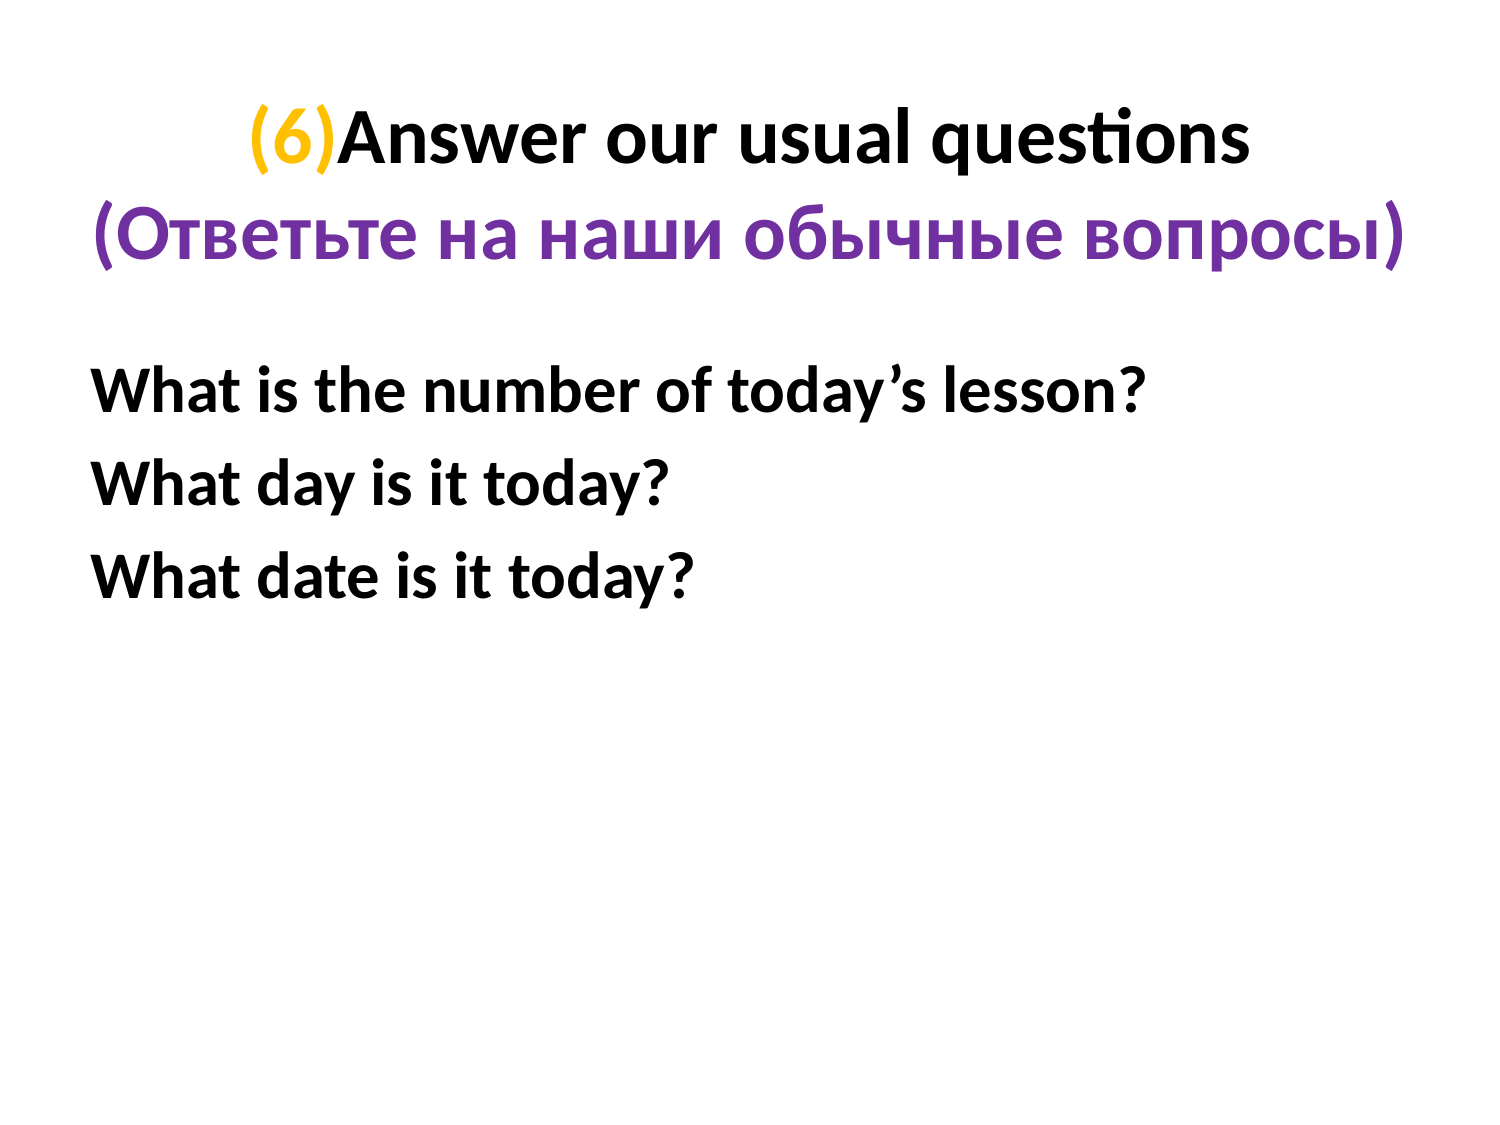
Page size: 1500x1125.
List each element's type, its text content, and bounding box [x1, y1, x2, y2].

list What is the number of today’s lesson? What day is it today? What date is it today? [75, 338, 1425, 1005]
title (6)Answer our usual questions (Ответьте на наши обычные вопросы) [75, 45, 1425, 315]
